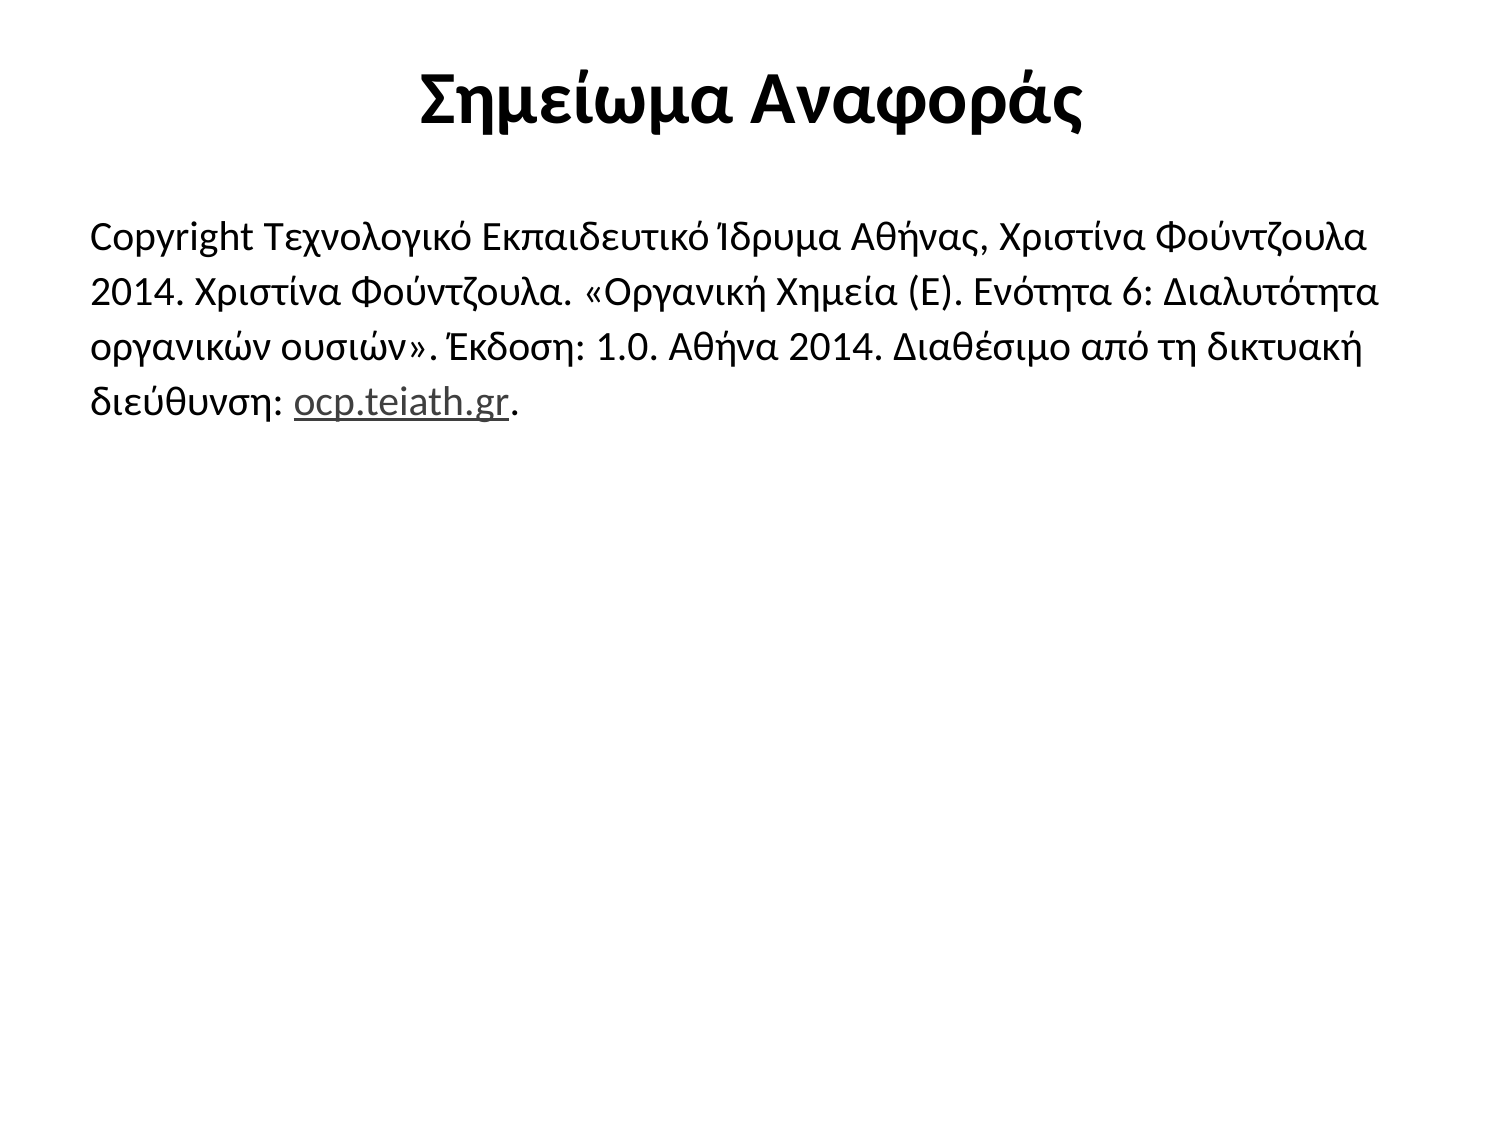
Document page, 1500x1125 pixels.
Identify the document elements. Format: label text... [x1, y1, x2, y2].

title Σημείωμα Αναφοράς [76, 19, 1427, 169]
list Copyright Τεχνολογικό Εκπαιδευτικό Ίδρυμα Αθήνας, Χριστίνα Φούντζουλα 2014. Χριστίνα Φούντζουλα. «Οργανική Χημεία (Ε). Ενότητα 6: Διαλυτότητα οργανικών ουσιών». Έκδοση: 1.0. Αθήνα 2014. Διαθέσιμο από τη δικτυακή διεύθυνση: ocp.teiath.gr. [75, 196, 1425, 1024]
